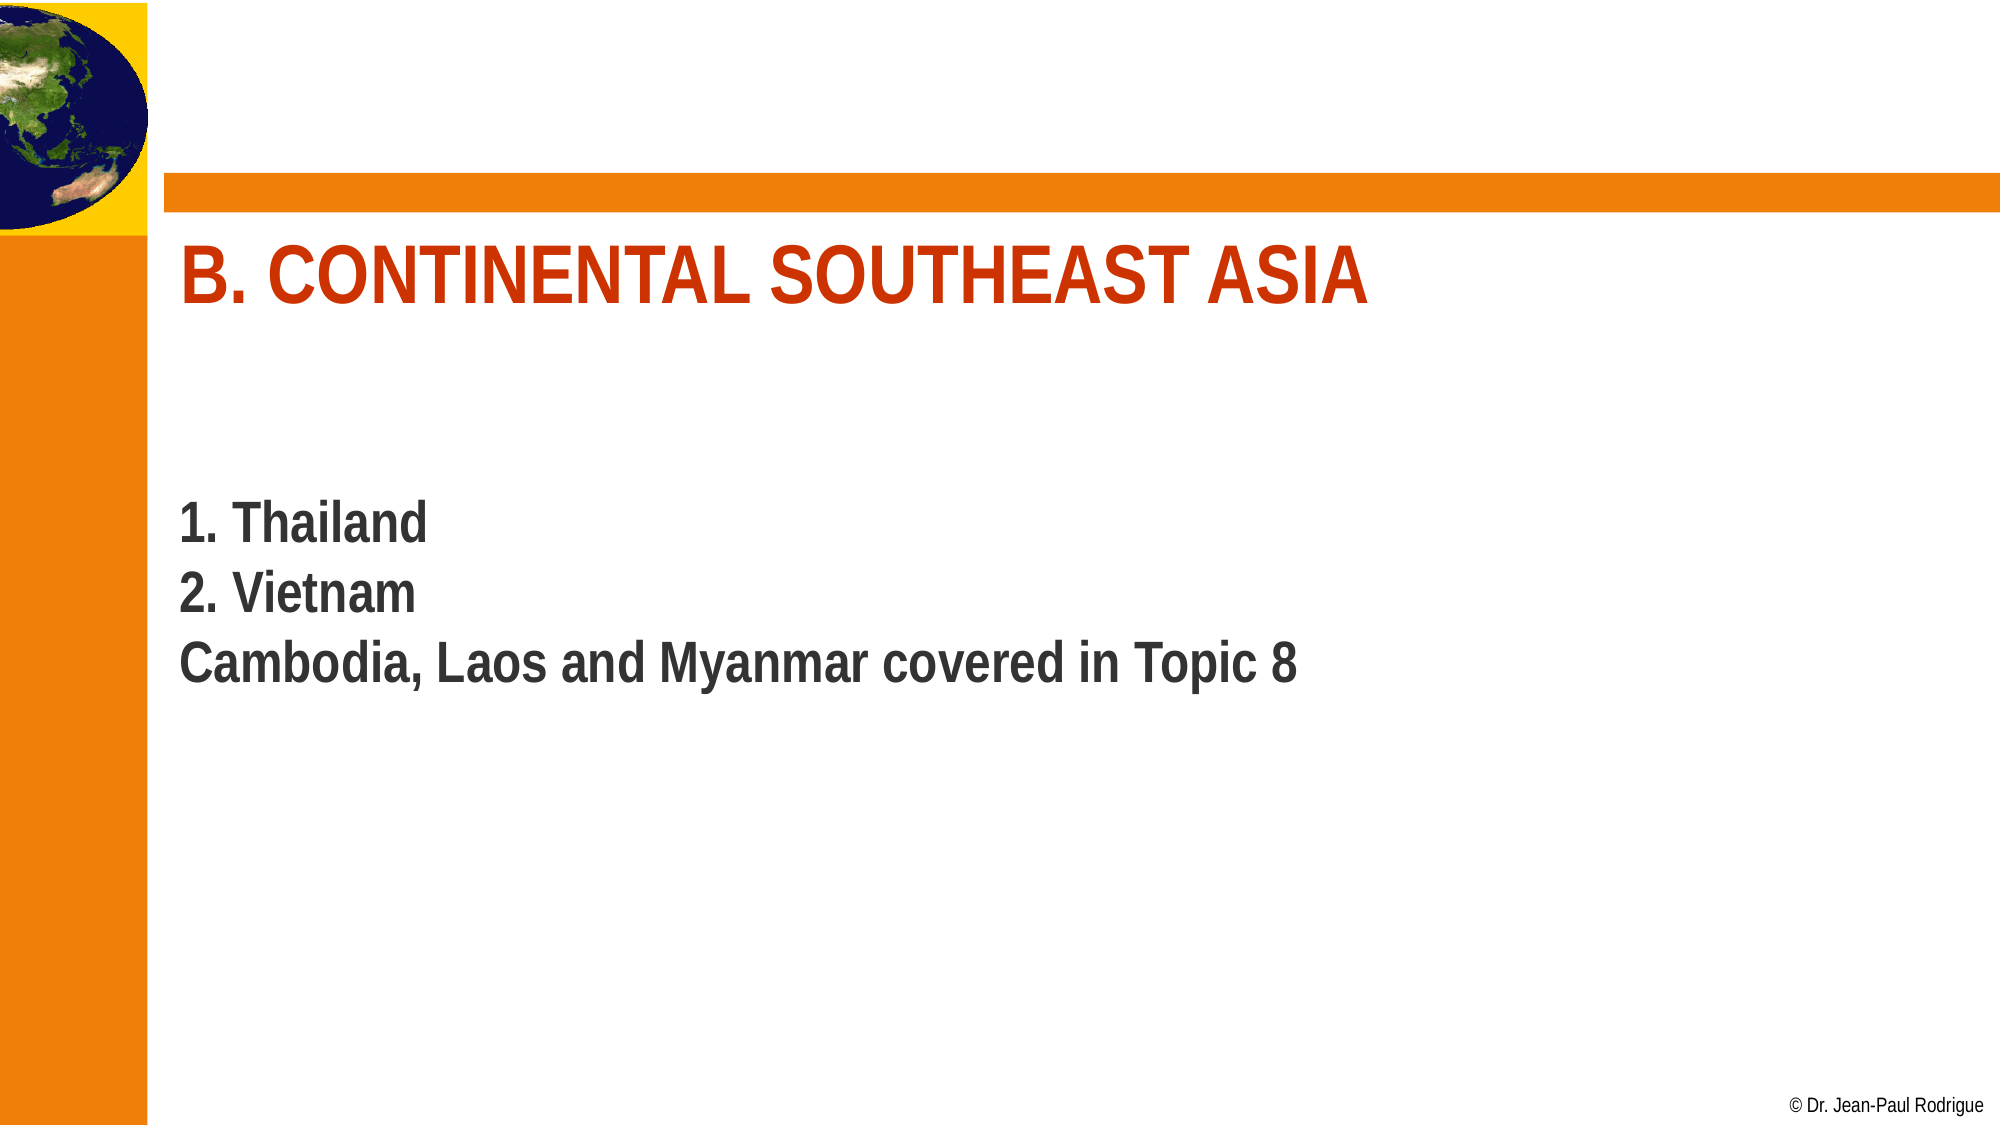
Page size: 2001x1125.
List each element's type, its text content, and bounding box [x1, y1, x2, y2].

title B. Continental Southeast Asia [165, 212, 1866, 437]
list 1. Thailand 2. Vietnam Cambodia, Laos and Myanmar covered in Topic 8 [163, 476, 1865, 990]
picture [0, 3, 149, 231]
